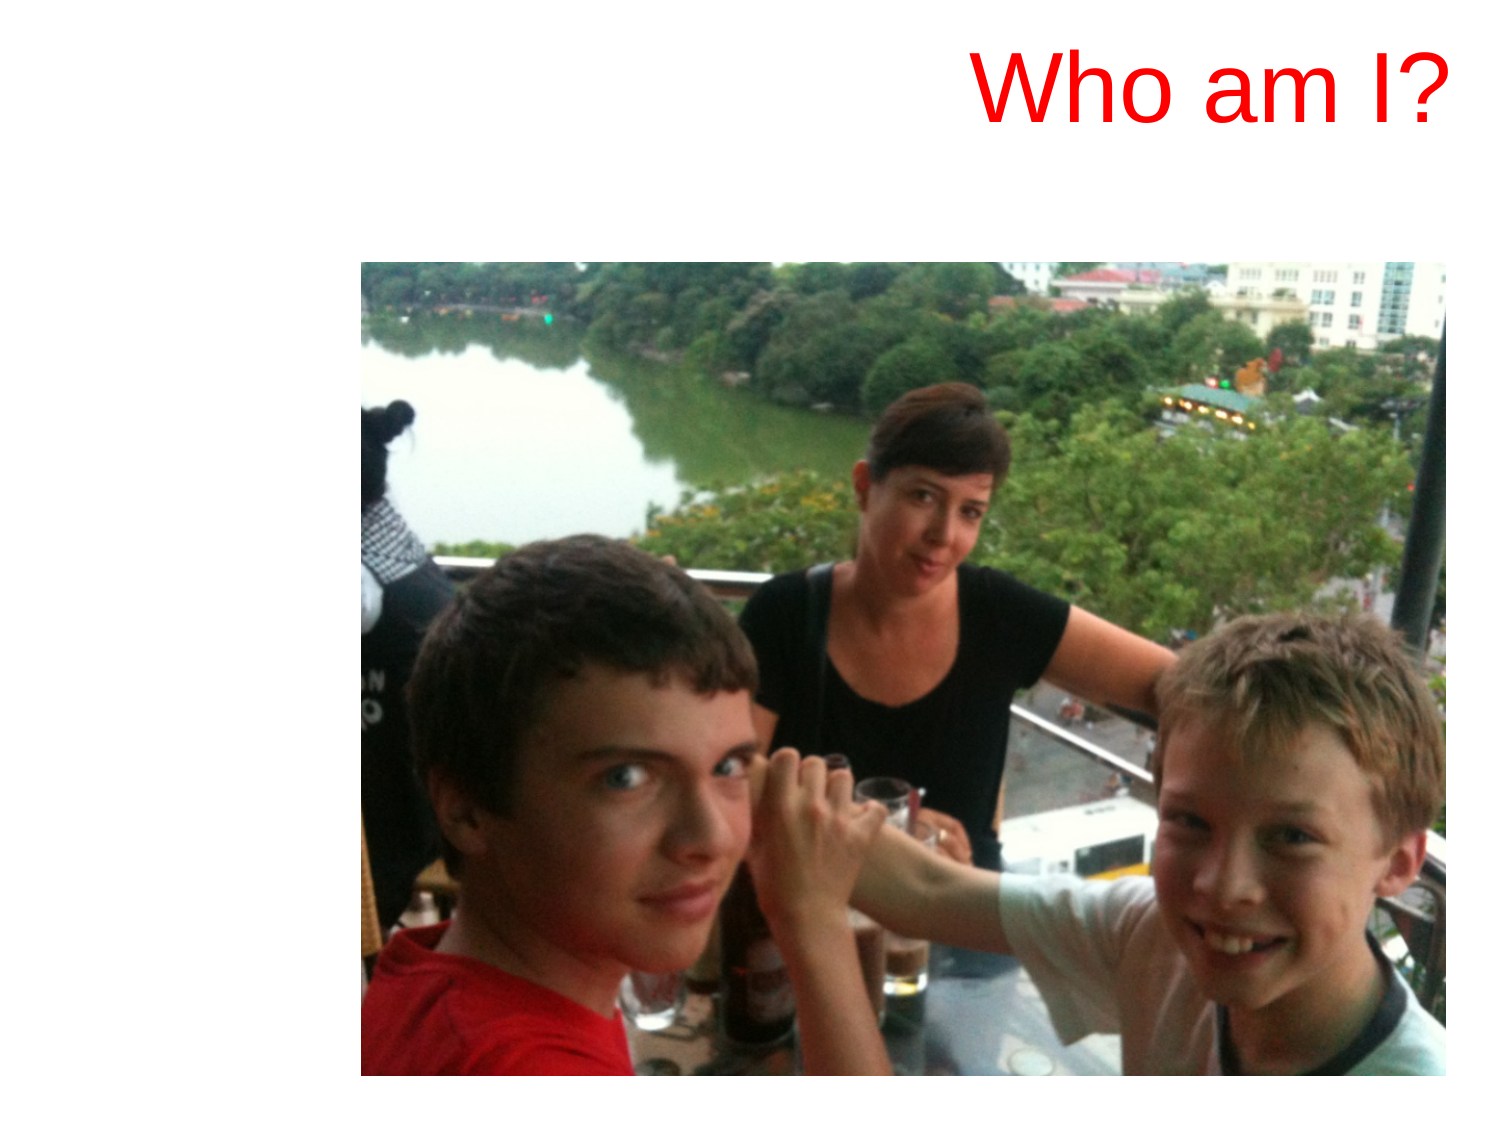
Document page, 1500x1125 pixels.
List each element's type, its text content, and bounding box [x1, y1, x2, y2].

text_box Who am I? [89, 15, 1468, 150]
picture [361, 262, 1446, 1076]
